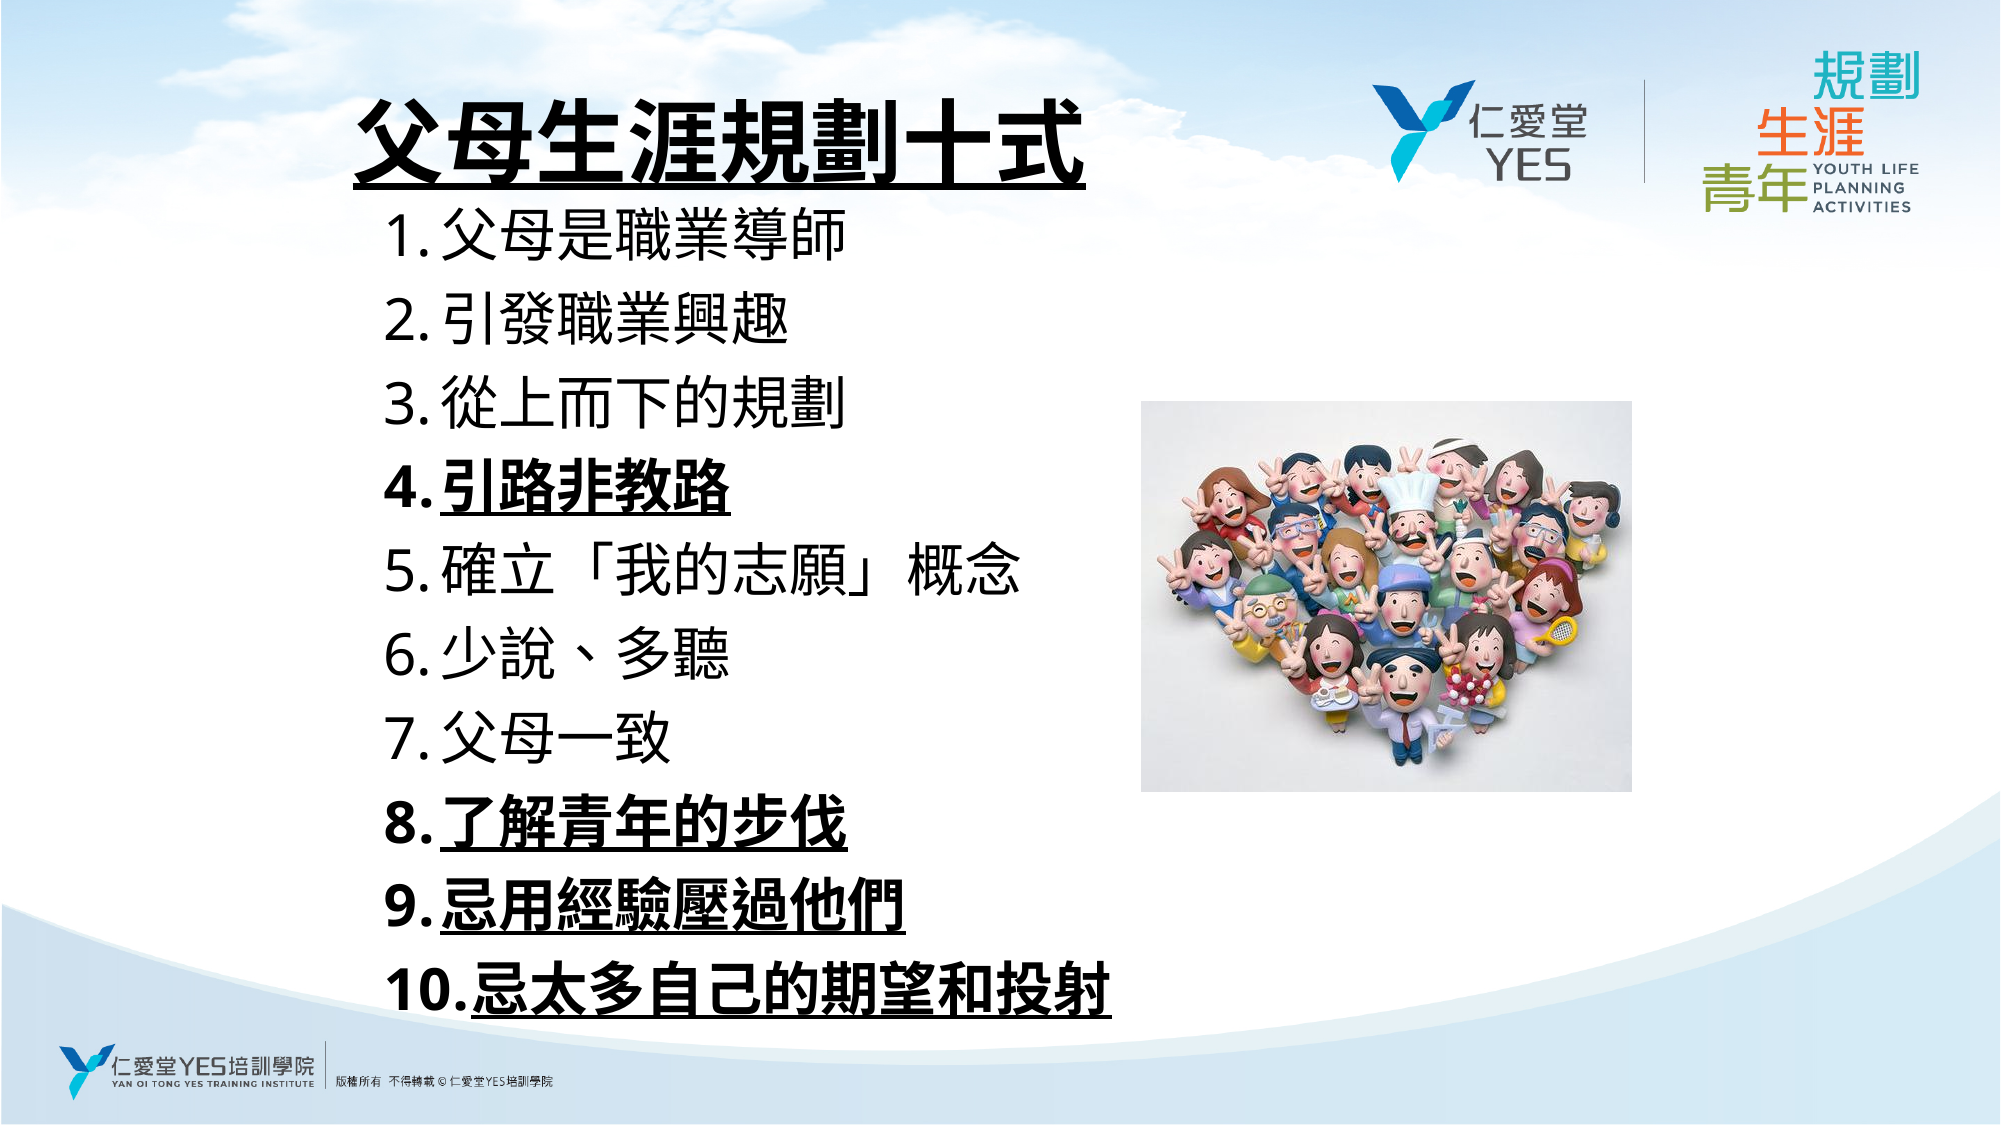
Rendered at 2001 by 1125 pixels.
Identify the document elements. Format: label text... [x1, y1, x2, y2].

title 父母生涯規劃十式 [337, 38, 1632, 256]
picture [0, 0, 2001, 1125]
list 父母是職業導師 引發職業興趣 從上而下的規劃 引路非教路 確立「我的志願」概念 少說、多聽 父母一致 了解青年的步伐 忌用經驗壓過他們 忌太多自己的期望和投射 [368, 198, 1216, 1052]
